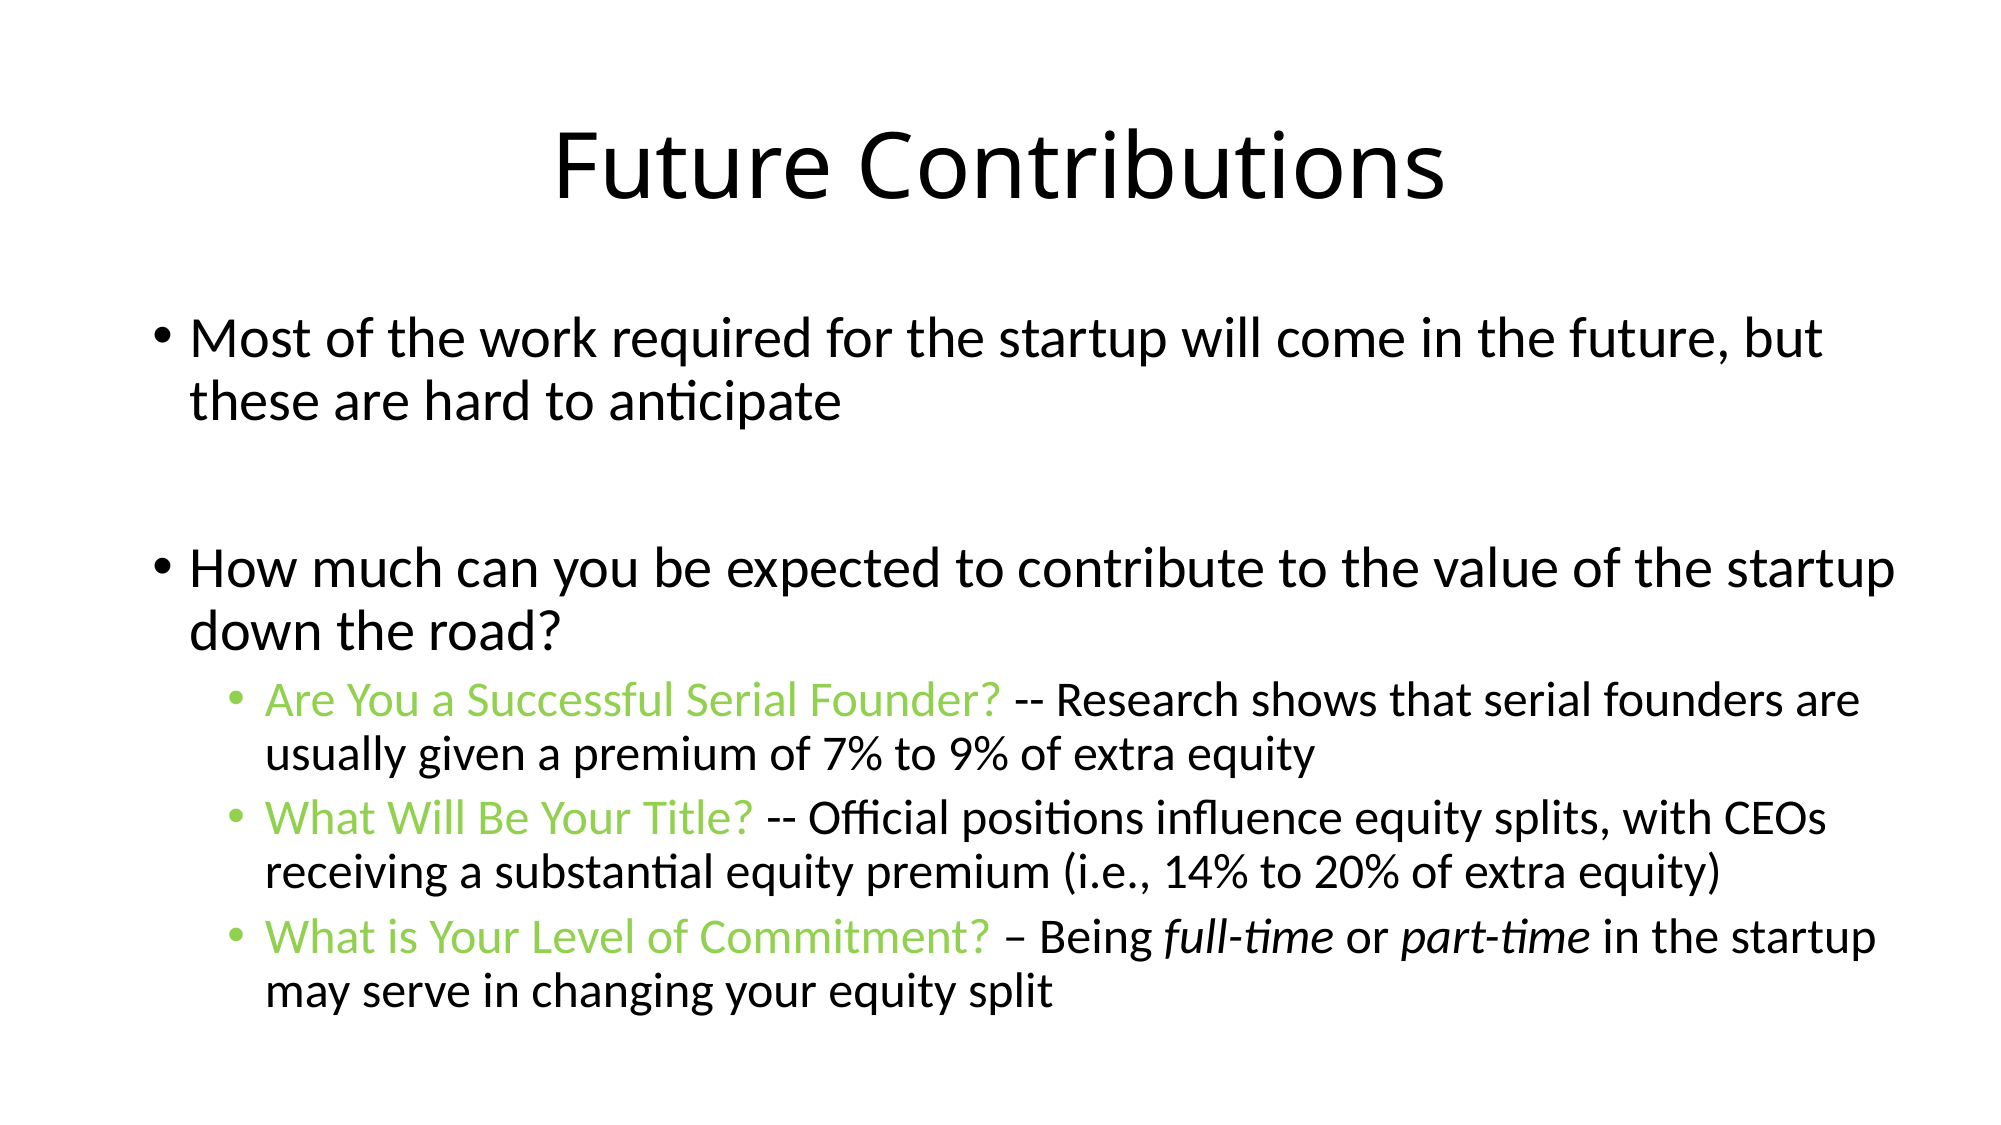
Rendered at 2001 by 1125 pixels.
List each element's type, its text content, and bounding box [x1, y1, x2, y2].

list Most of the work required for the startup will come in the future, but these are hard to anticipate How much can you be expected to contribute to the value of the startup down the road? Are You a Successful Serial Founder? -- Research shows that serial founders are usually given a premium of 7% to 9% of extra equity What Will Be Your Title? -- Official positions influence equity splits, with CEOs receiving a substantial equity premium (i.e., 14% to 20% of extra equity) What is Your Level of Commitment? – Being full-time or part-time in the startup may serve in changing your equity split [137, 299, 1919, 1085]
title Future Contributions [137, 59, 1863, 278]
